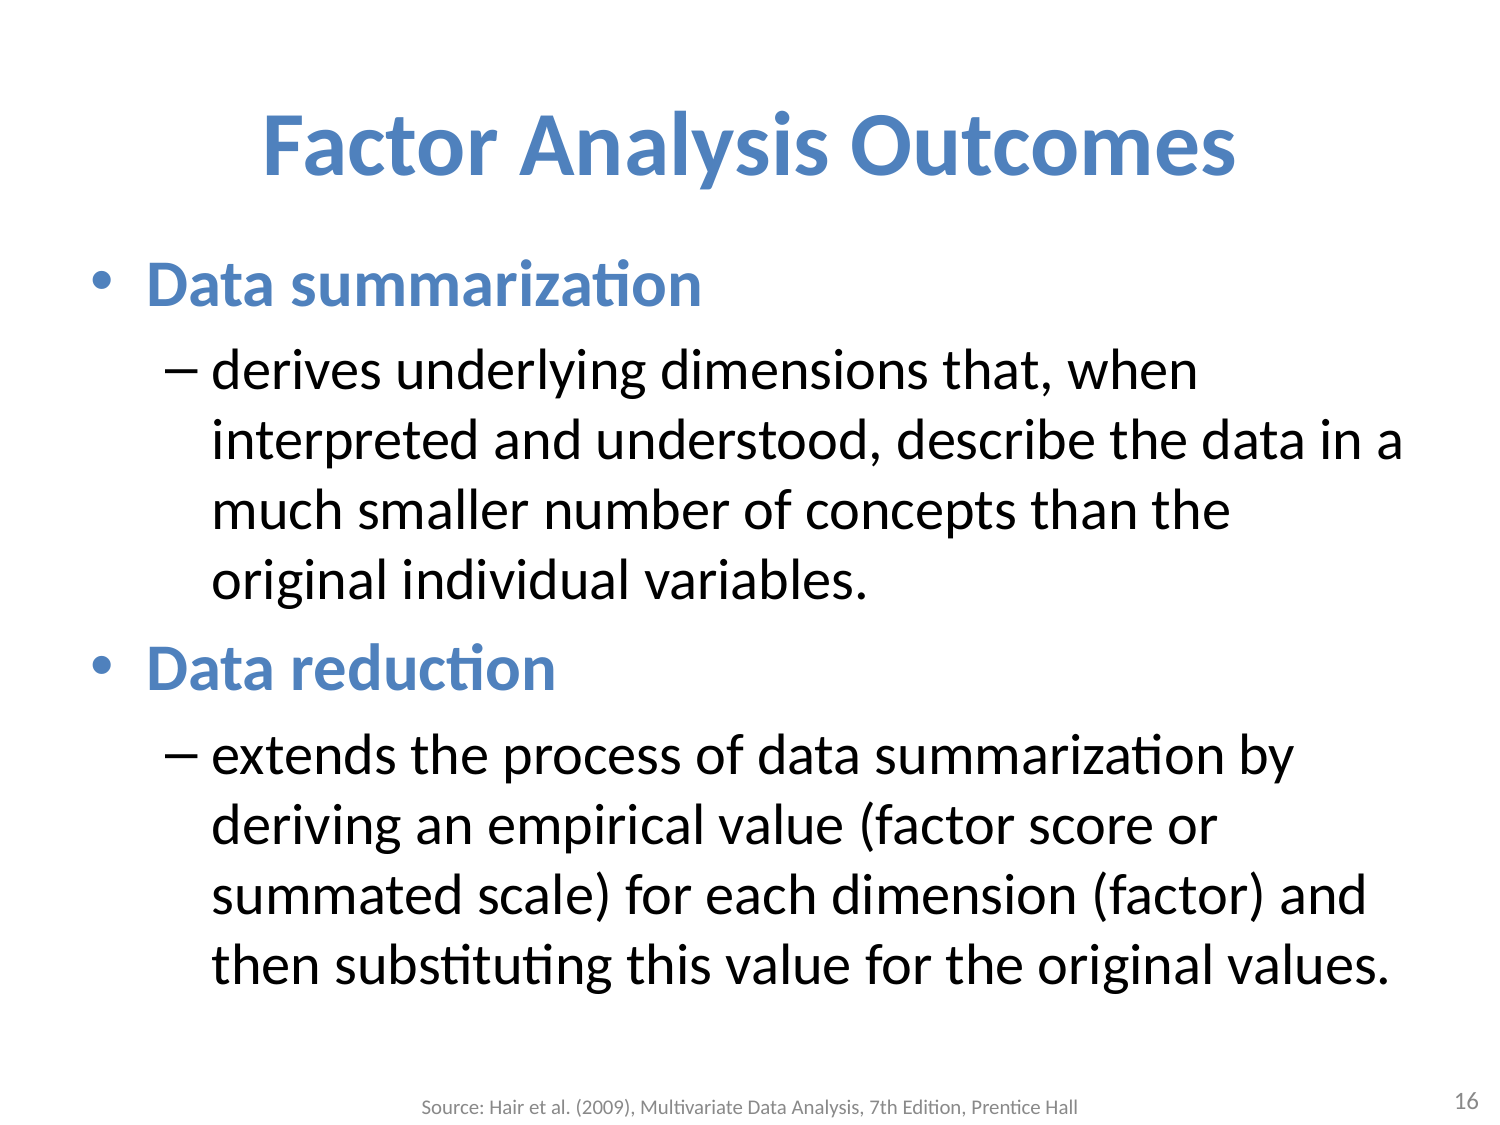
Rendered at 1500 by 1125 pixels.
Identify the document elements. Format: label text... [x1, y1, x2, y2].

slide_number 16 [1144, 1069, 1495, 1125]
list Data summarization derives underlying dimensions that, when interpreted and understood, describe the data in a much smaller number of concepts than the original individual variables. Data reduction extends the process of data summarization by deriving an empirical value (factor score or summated scale) for each dimension (factor) and then substituting this value for the original values. [75, 231, 1425, 1024]
title Factor Analysis Outcomes [75, 45, 1425, 231]
footer Source: Hair et al. (2009), Multivariate Data Analysis, 7th Edition, Prentice Hall [147, 1082, 1353, 1125]
